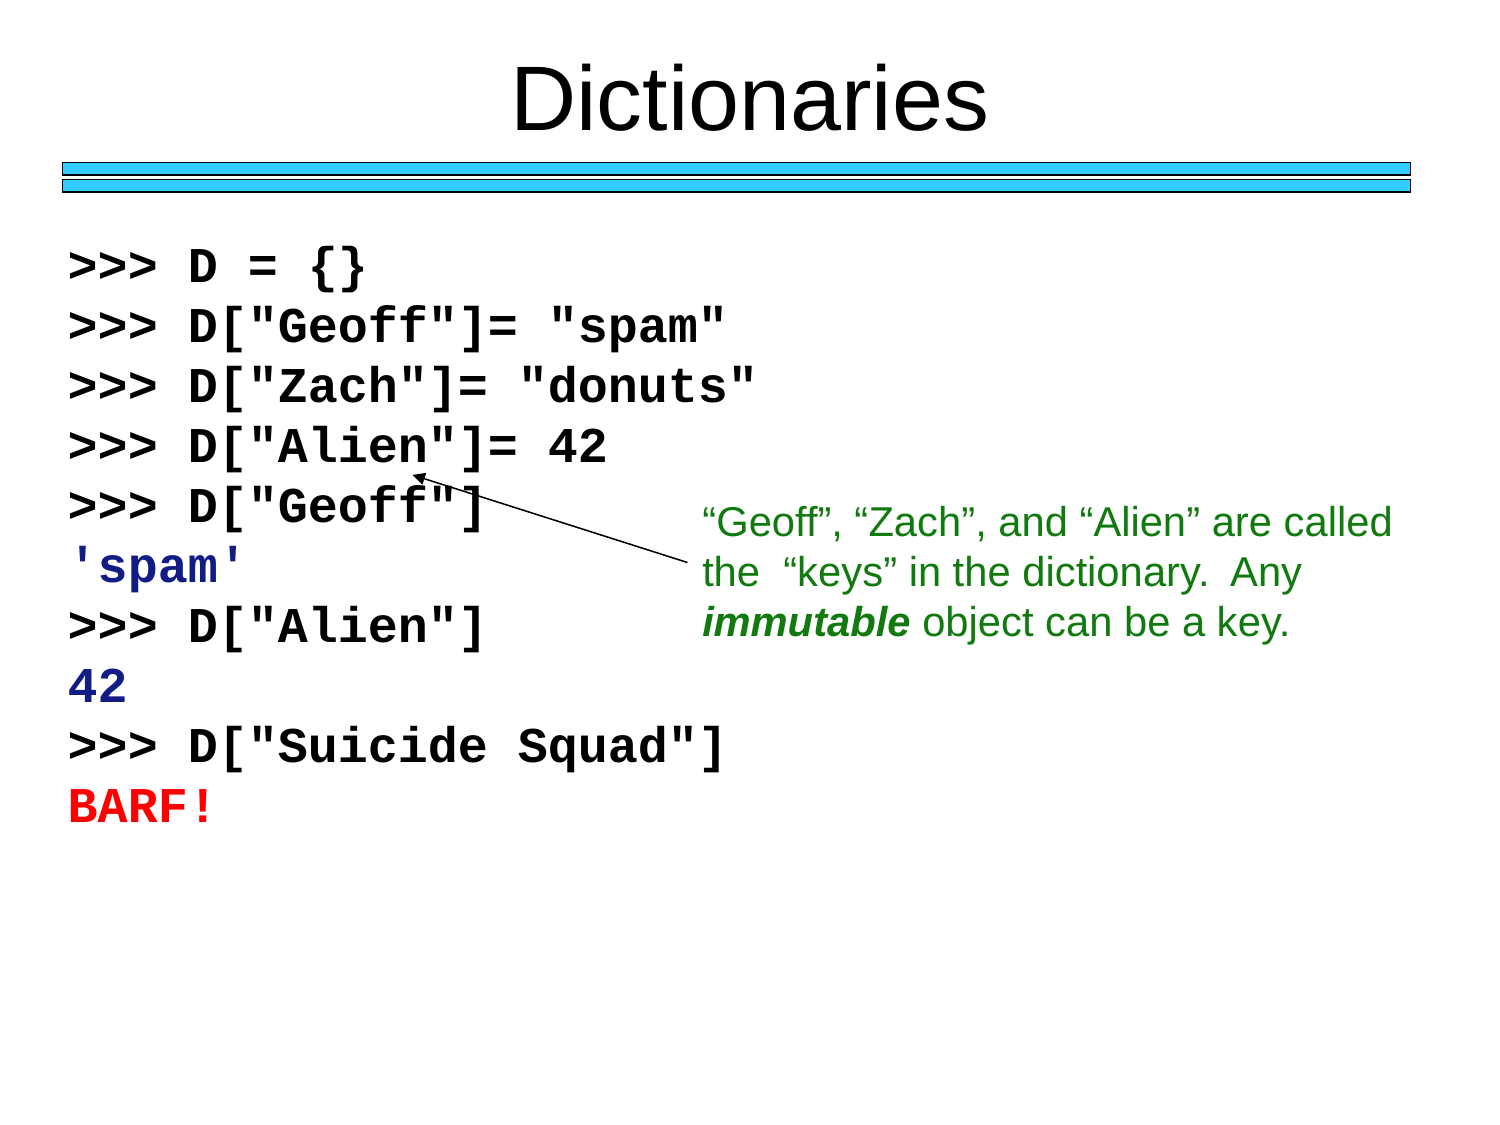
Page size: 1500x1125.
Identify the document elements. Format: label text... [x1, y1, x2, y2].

text_box “Geoff”, “Zach”, and “Alien” are called the “keys” in the dictionary. Any immutable object can be a key. [687, 487, 1475, 653]
text_box >>> D = {} >>> D["Geoff"]= "spam" >>> D["Zach"]= "donuts" >>> D["Alien"]= 42 >>> D["Geoff"] 'spam' >>> D["Alien"] 42 >>> D["Suicide Squad"] BARF! [52, 224, 773, 840]
text_box [412, 472, 687, 563]
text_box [62, 162, 1411, 193]
title Dictionaries [112, 0, 1388, 160]
